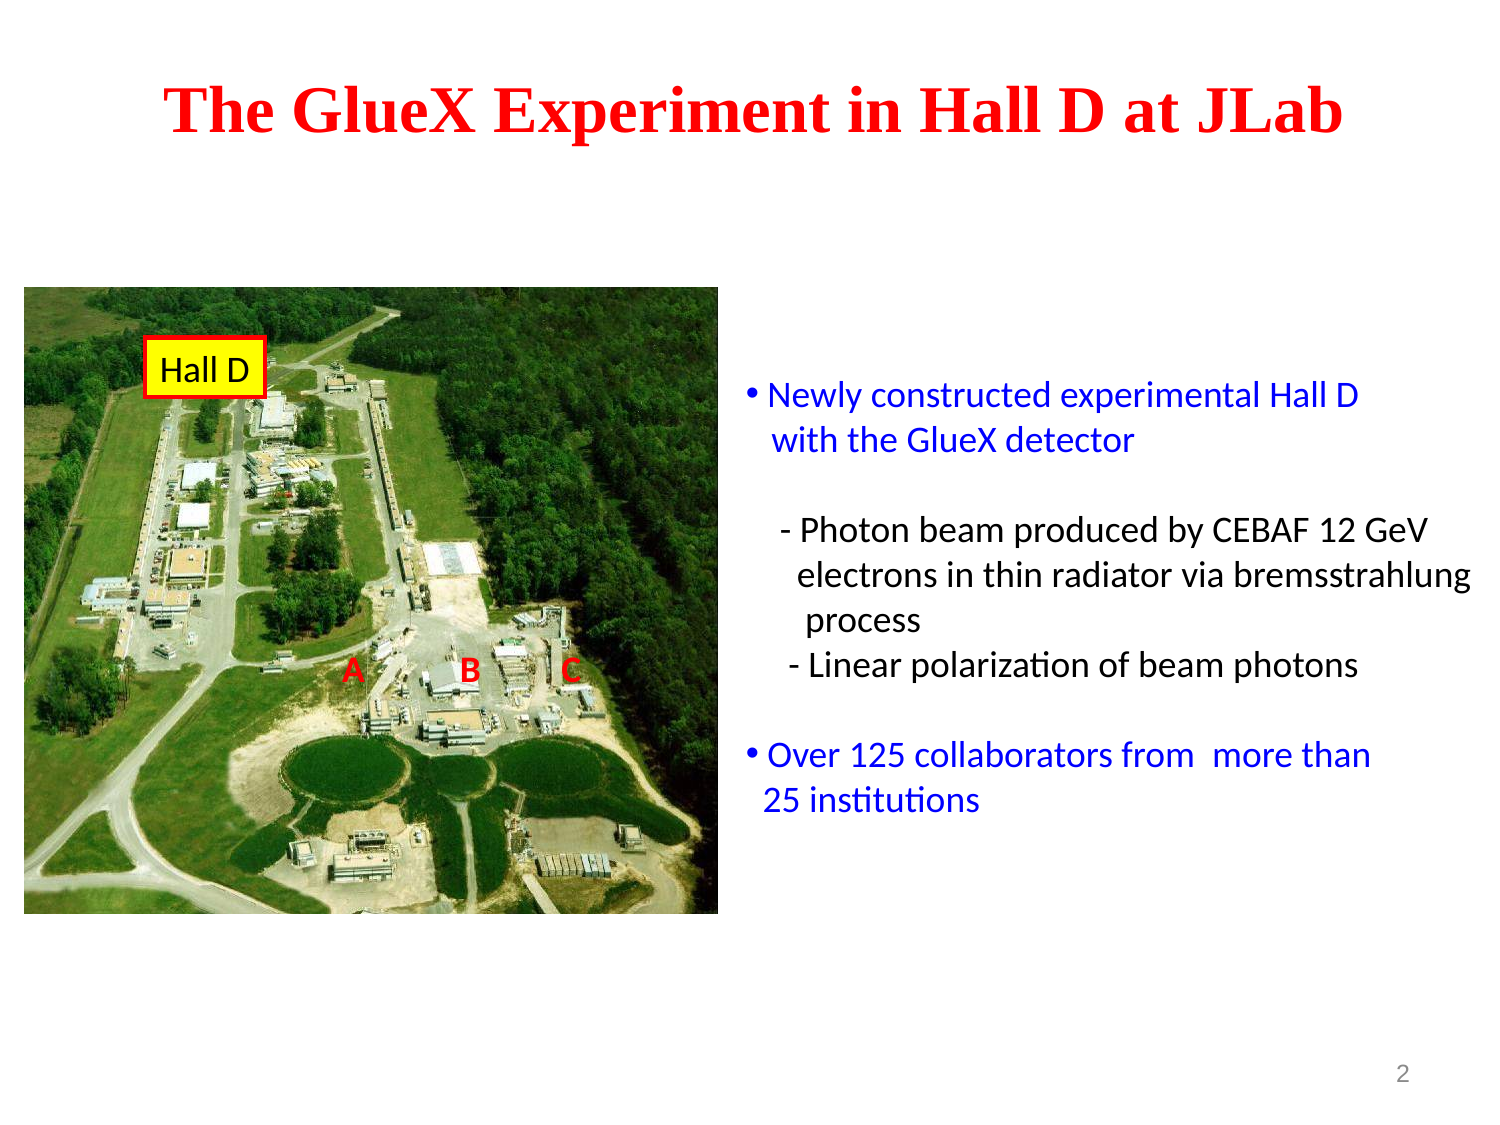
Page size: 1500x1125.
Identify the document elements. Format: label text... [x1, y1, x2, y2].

picture [24, 287, 718, 914]
text_box Newly constructed experimental Hall D with the GlueX detector - Photon beam produced by CEBAF 12 GeV electrons in thin radiator via bremsstrahlung process - Linear polarization of beam photons Over 125 collaborators from more than 25 institutions [730, 362, 1496, 828]
title The GlueX Experiment in Hall D at JLab [125, 50, 1400, 163]
slide_number 2 [1074, 1042, 1425, 1103]
